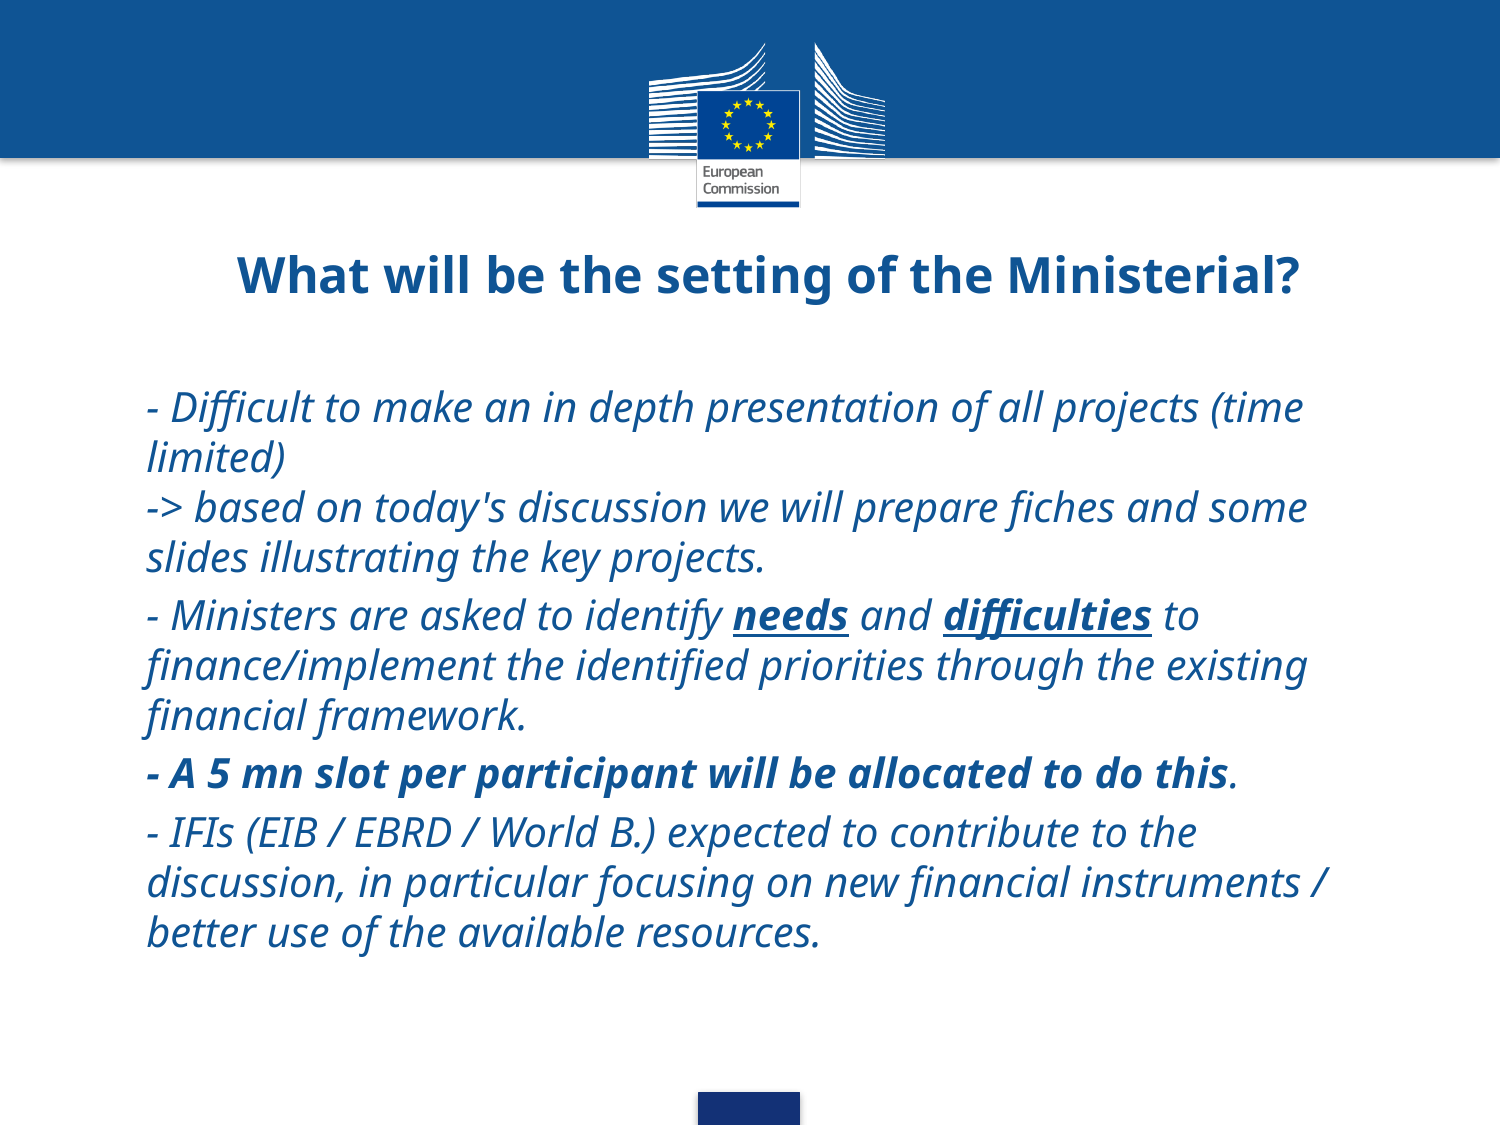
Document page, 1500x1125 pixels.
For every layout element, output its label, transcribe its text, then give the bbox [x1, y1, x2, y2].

title What will be the setting of the Ministerial? [64, 219, 1415, 327]
list - Difficult to make an in depth presentation of all projects (time limited) -> based on today's discussion we will prepare fiches and some slides illustrating the key projects. - Ministers are asked to identify needs and difficulties to finance/implement the identified priorities through the existing financial framework. - A 5 mn slot per participant will be allocated to do this. - IFIs (EIB / EBRD / World B.) expected to contribute to the discussion, in particular focusing on new financial instruments / better use of the available resources. [75, 314, 1425, 988]
picture [649, 42, 885, 208]
